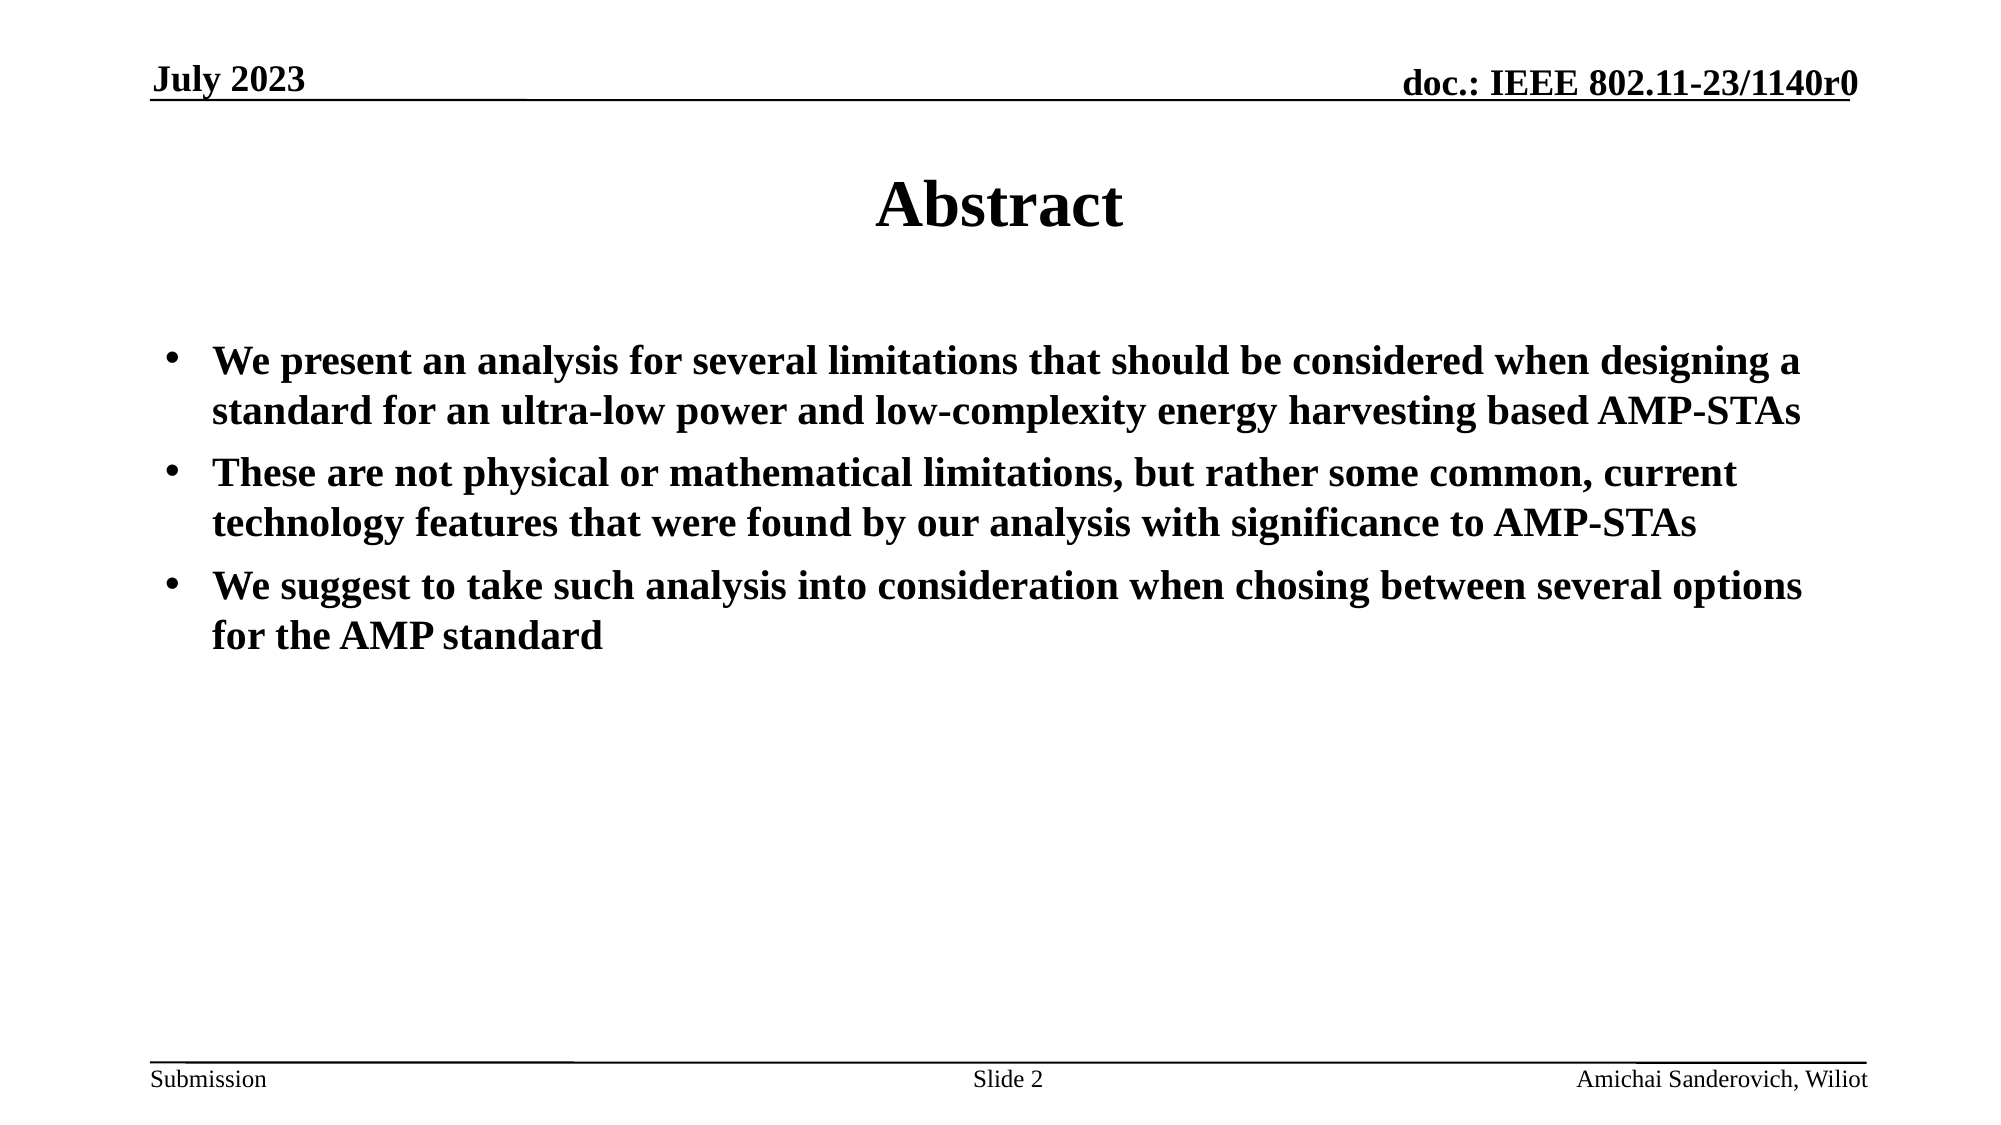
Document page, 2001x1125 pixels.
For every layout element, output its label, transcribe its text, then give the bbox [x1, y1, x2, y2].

slide_number Slide 2 [950, 1061, 1067, 1123]
list We present an analysis for several limitations that should be considered when designing a standard for an ultra-low power and low-complexity energy harvesting based AMP-STAs These are not physical or mathematical limitations, but rather some common, current technology features that were found by our analysis with significance to AMP-STAs We suggest to take such analysis into consideration when chosing between several options for the AMP standard [149, 324, 1850, 1000]
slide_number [152, 54, 563, 100]
title Abstract [149, 112, 1850, 288]
footer Amichai Sanderovich, Wiliot [1171, 1061, 1869, 1093]
